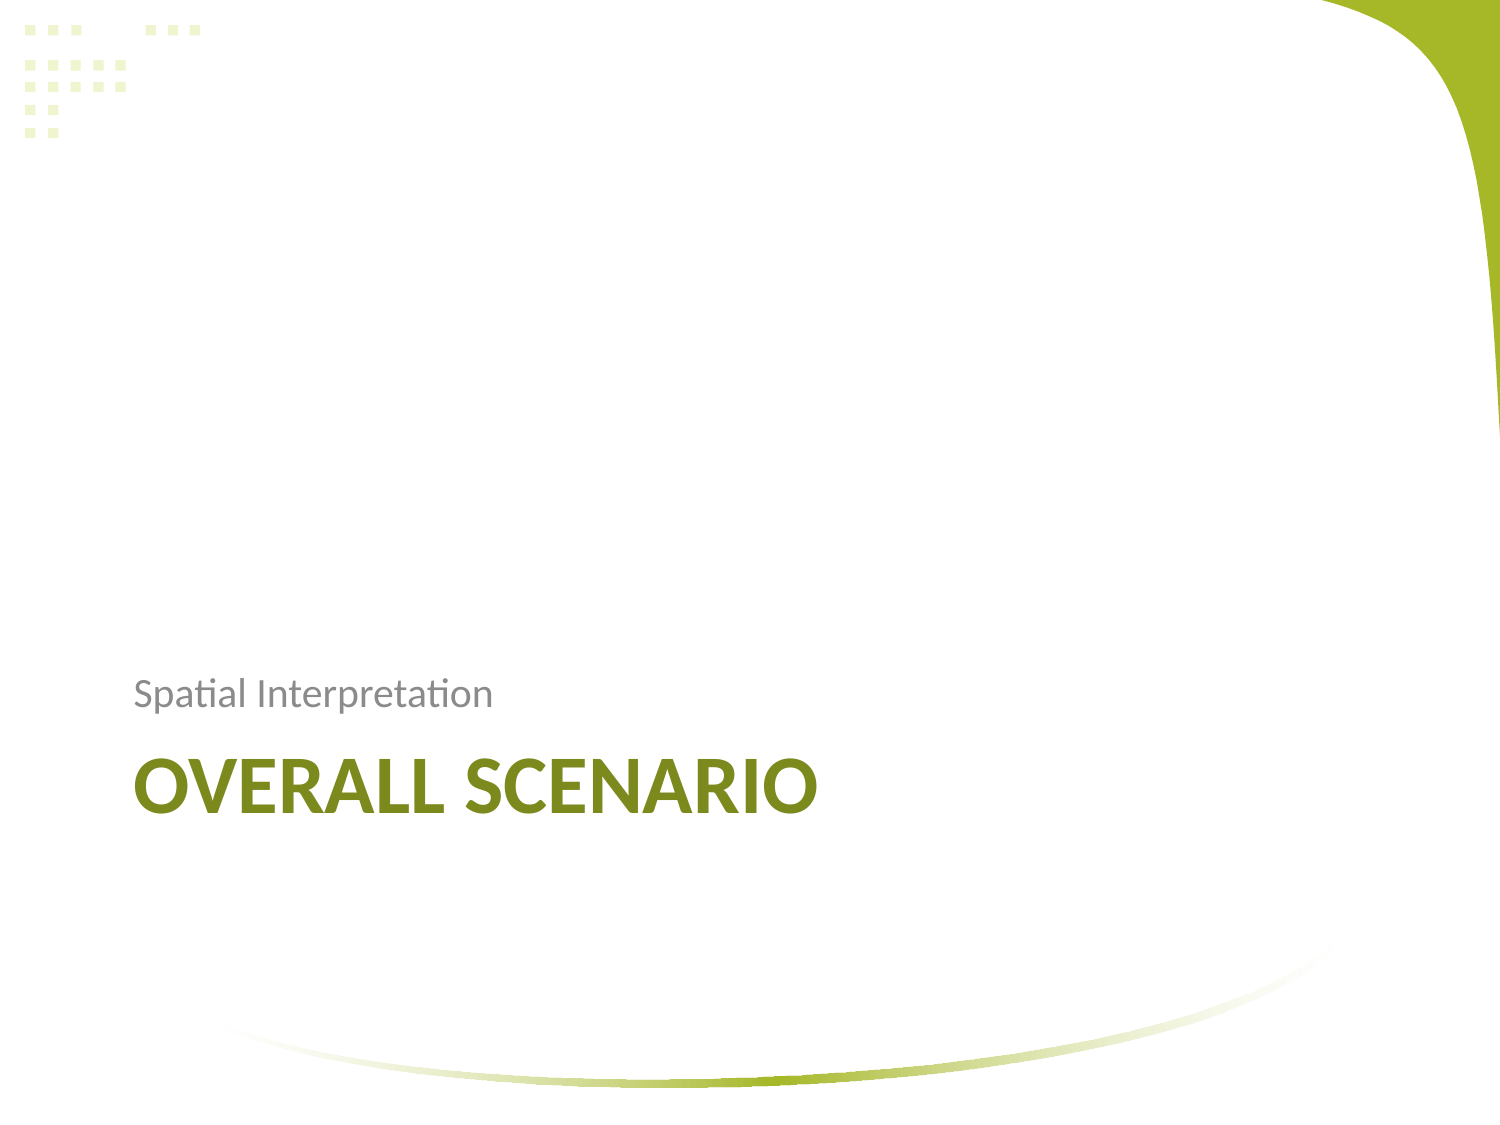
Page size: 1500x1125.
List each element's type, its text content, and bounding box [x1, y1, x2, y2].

list Spatial Interpretation [118, 476, 1394, 723]
title Overall scenario [118, 723, 1394, 947]
